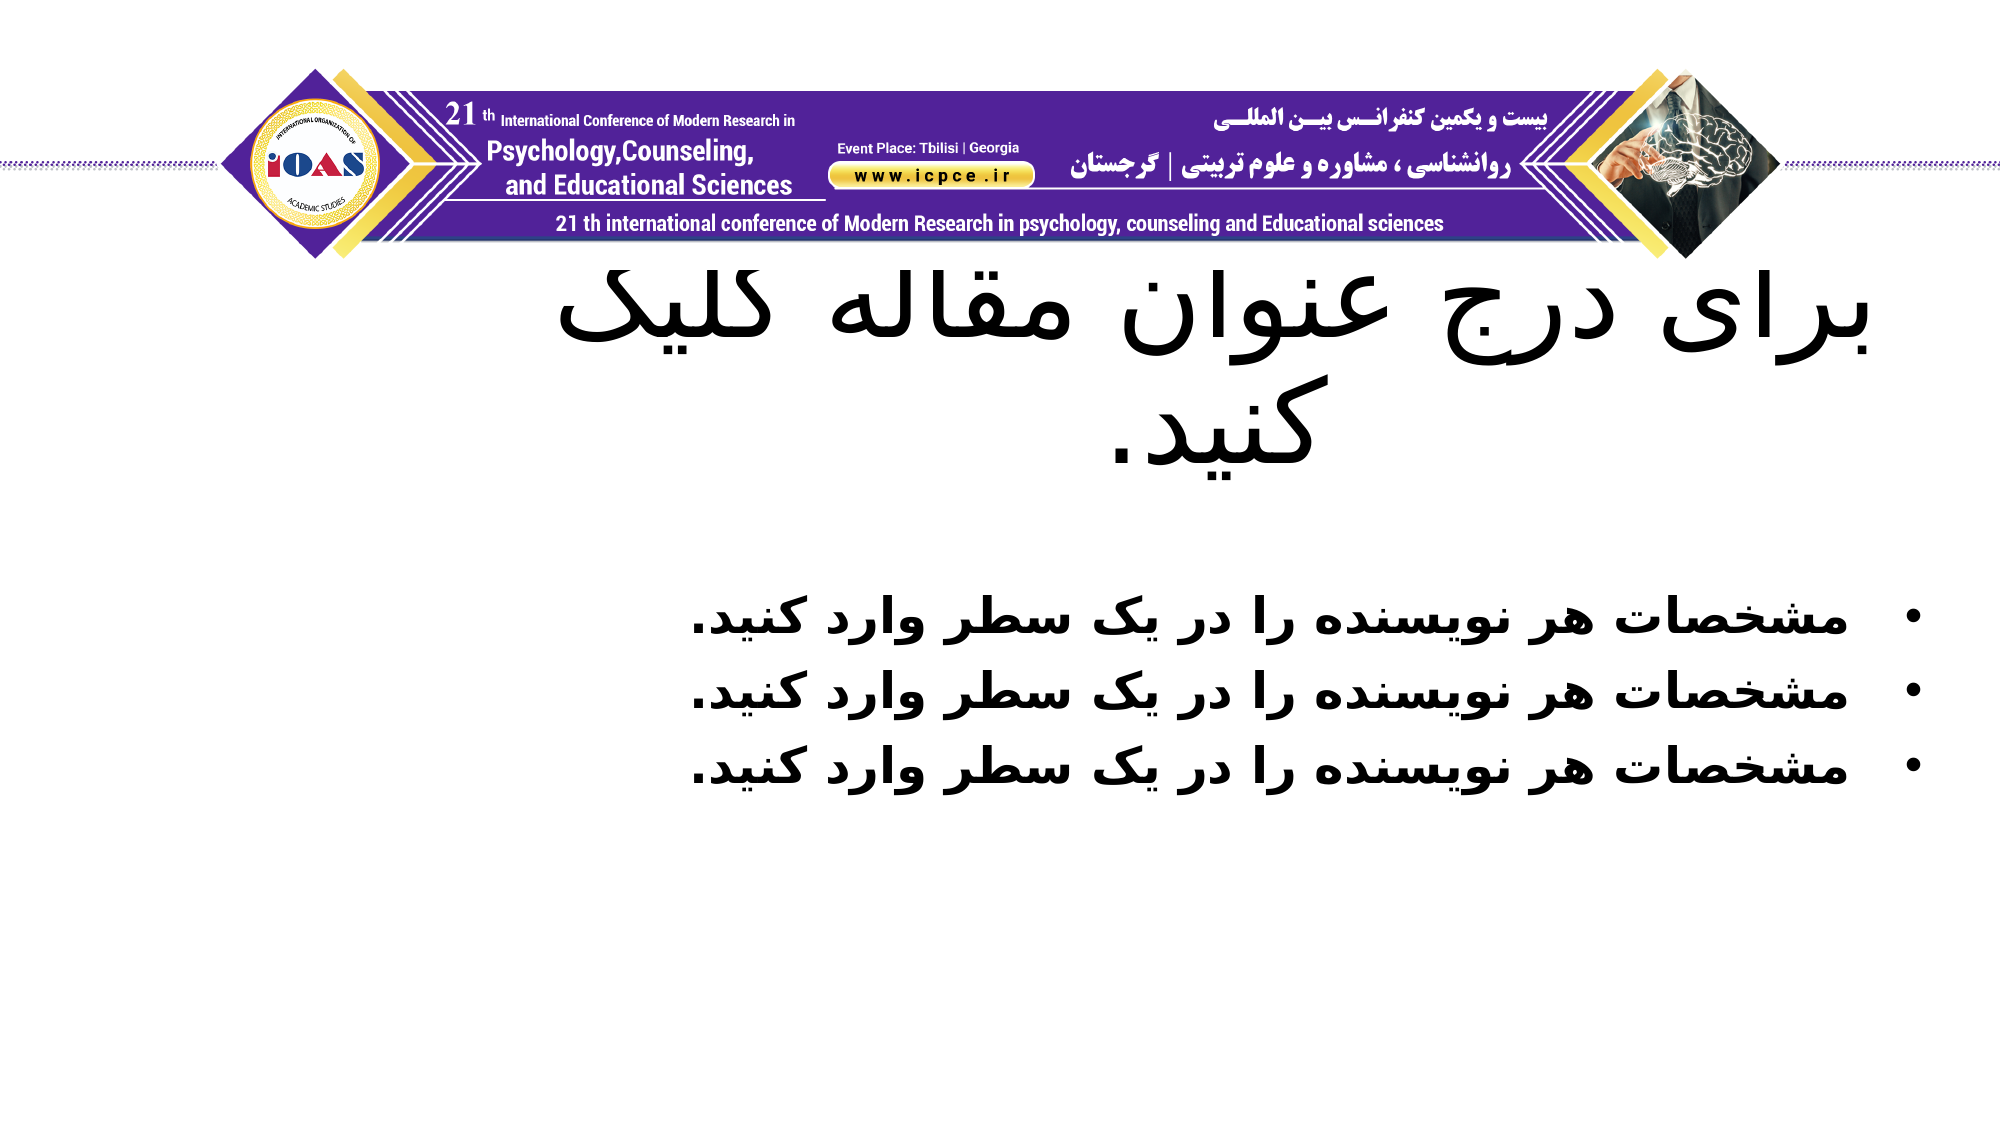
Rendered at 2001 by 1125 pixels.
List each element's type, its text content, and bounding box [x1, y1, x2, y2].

subtitle مشخصات هر نویسنده را در یک سطر وارد کنید. مشخصات هر نویسنده را در یک سطر وارد کنید. مشخصات هر نویسنده را در یک سطر وارد کنید. [555, 583, 2000, 855]
title برای درج عنوان مقاله کلیک کنید. [466, 271, 1967, 497]
picture [0, 56, 2000, 271]
